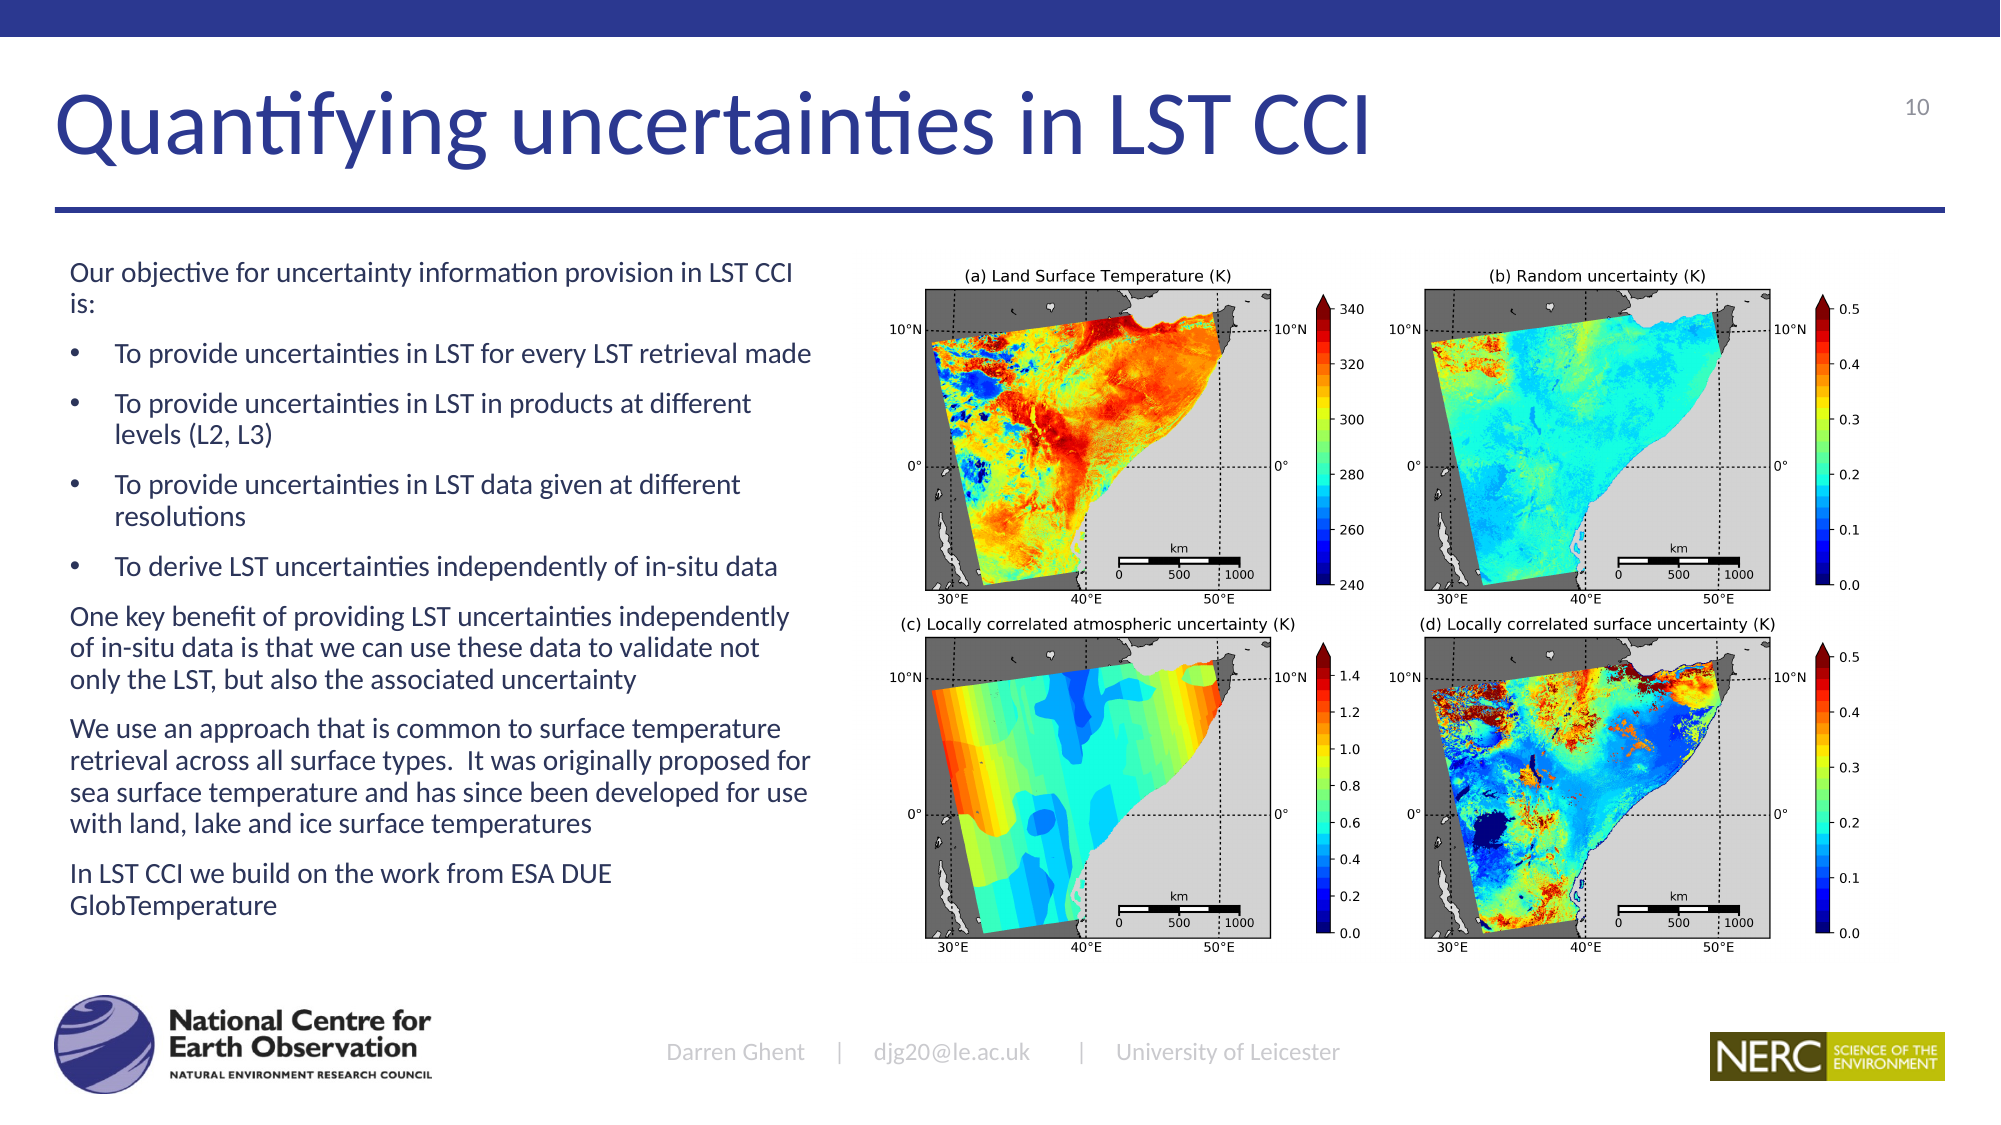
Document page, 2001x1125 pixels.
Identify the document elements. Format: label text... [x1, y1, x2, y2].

picture [1710, 1032, 1945, 1081]
picture [54, 995, 432, 1094]
list Our objective for uncertainty information provision in LST CCI is: To provide uncertainties in LST for every LST retrieval made To provide uncertainties in LST in products at different levels (L2, L3) To provide uncertainties in LST data given at different resolutions To derive LST uncertainties independently of in-situ data One key benefit of providing LST uncertainties independently of in-situ data is that we can use these data to validate not only the LST, but also the associated uncertainty We use an approach that is common to surface temperature retrieval across all surface types. It was originally proposed for sea surface temperature and has since been developed for use with land, lake and ice surface temperatures In LST CCI we build on the work from ESA DUE GlobTemperature [54, 249, 829, 963]
title Quantifying uncertainties in LST CCI [54, 42, 1786, 207]
picture [852, 249, 1899, 963]
footer Darren Ghent | djg20@le.ac.uk | University of Leicester [459, 1025, 1550, 1076]
